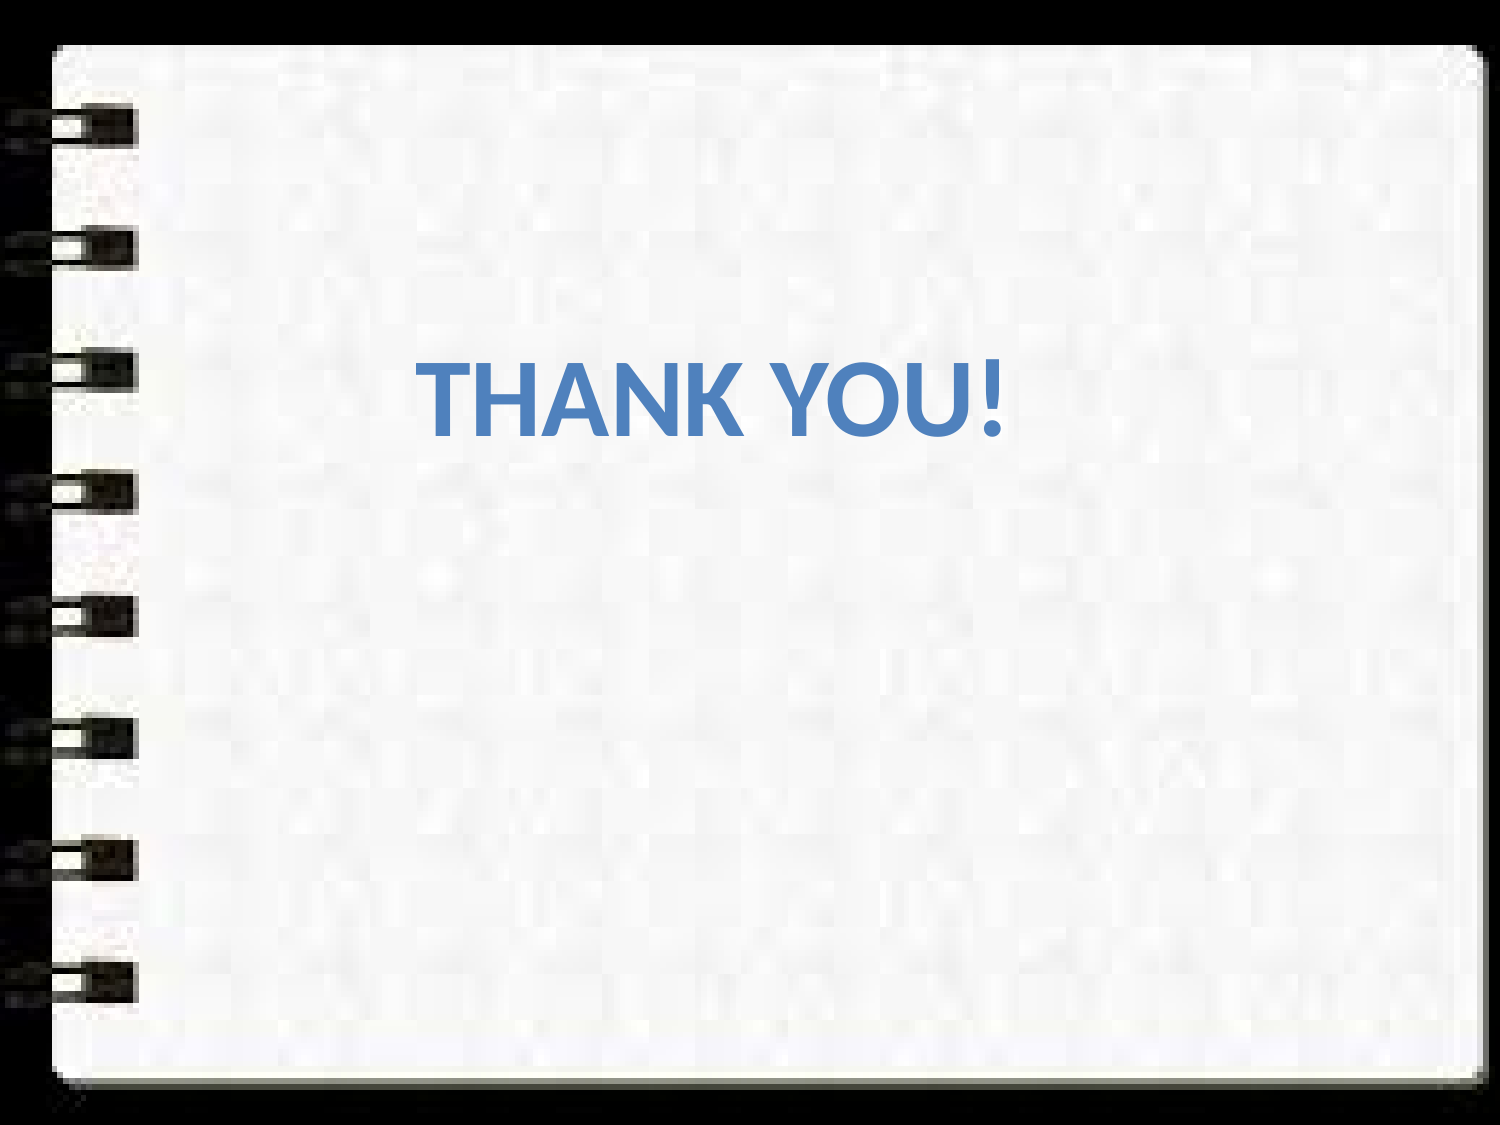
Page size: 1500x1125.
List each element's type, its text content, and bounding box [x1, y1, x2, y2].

picture [0, 0, 1500, 1125]
text_box Thank you! [199, 316, 1254, 467]
